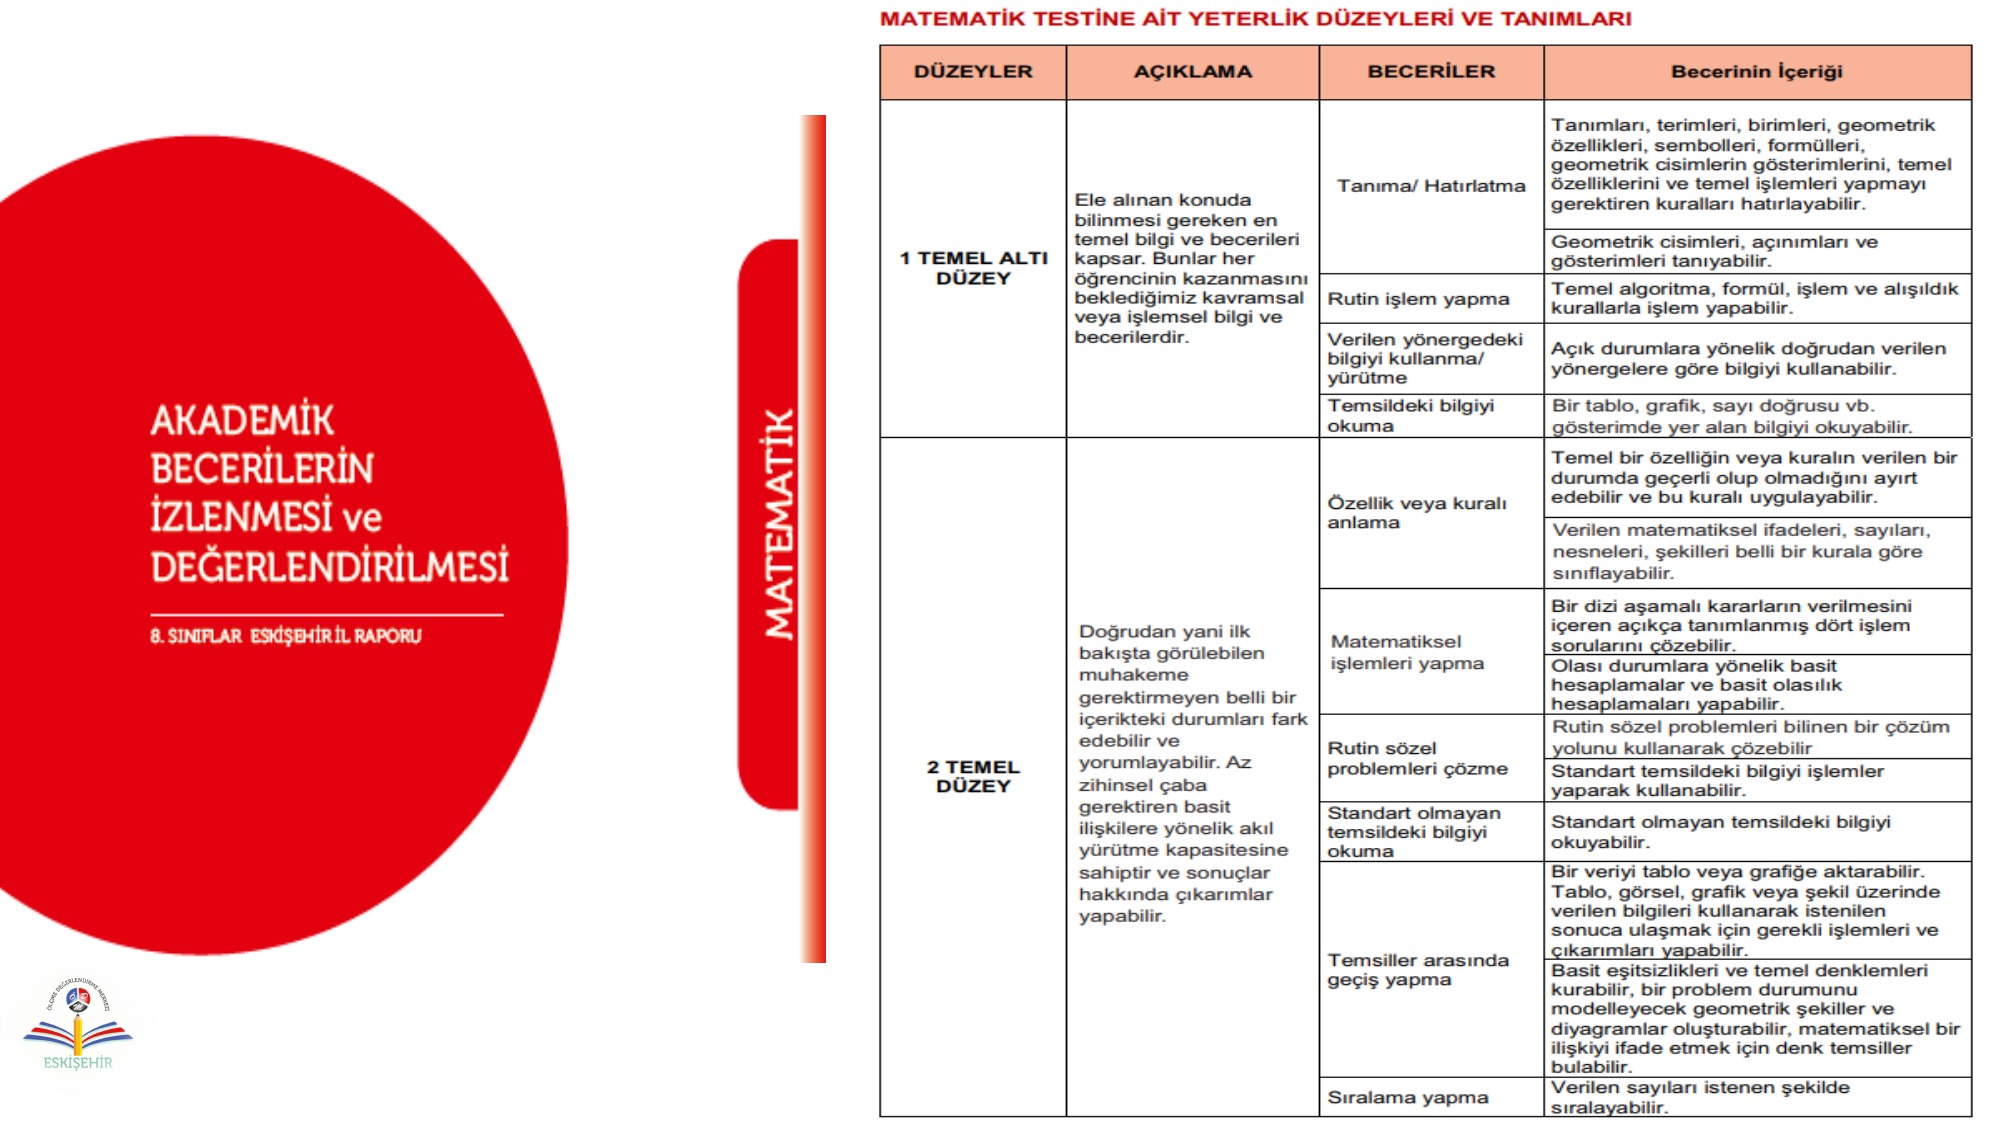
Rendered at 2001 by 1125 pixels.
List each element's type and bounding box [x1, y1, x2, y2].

picture [863, 0, 1983, 1125]
picture [22, 980, 128, 1070]
picture [0, 115, 826, 963]
